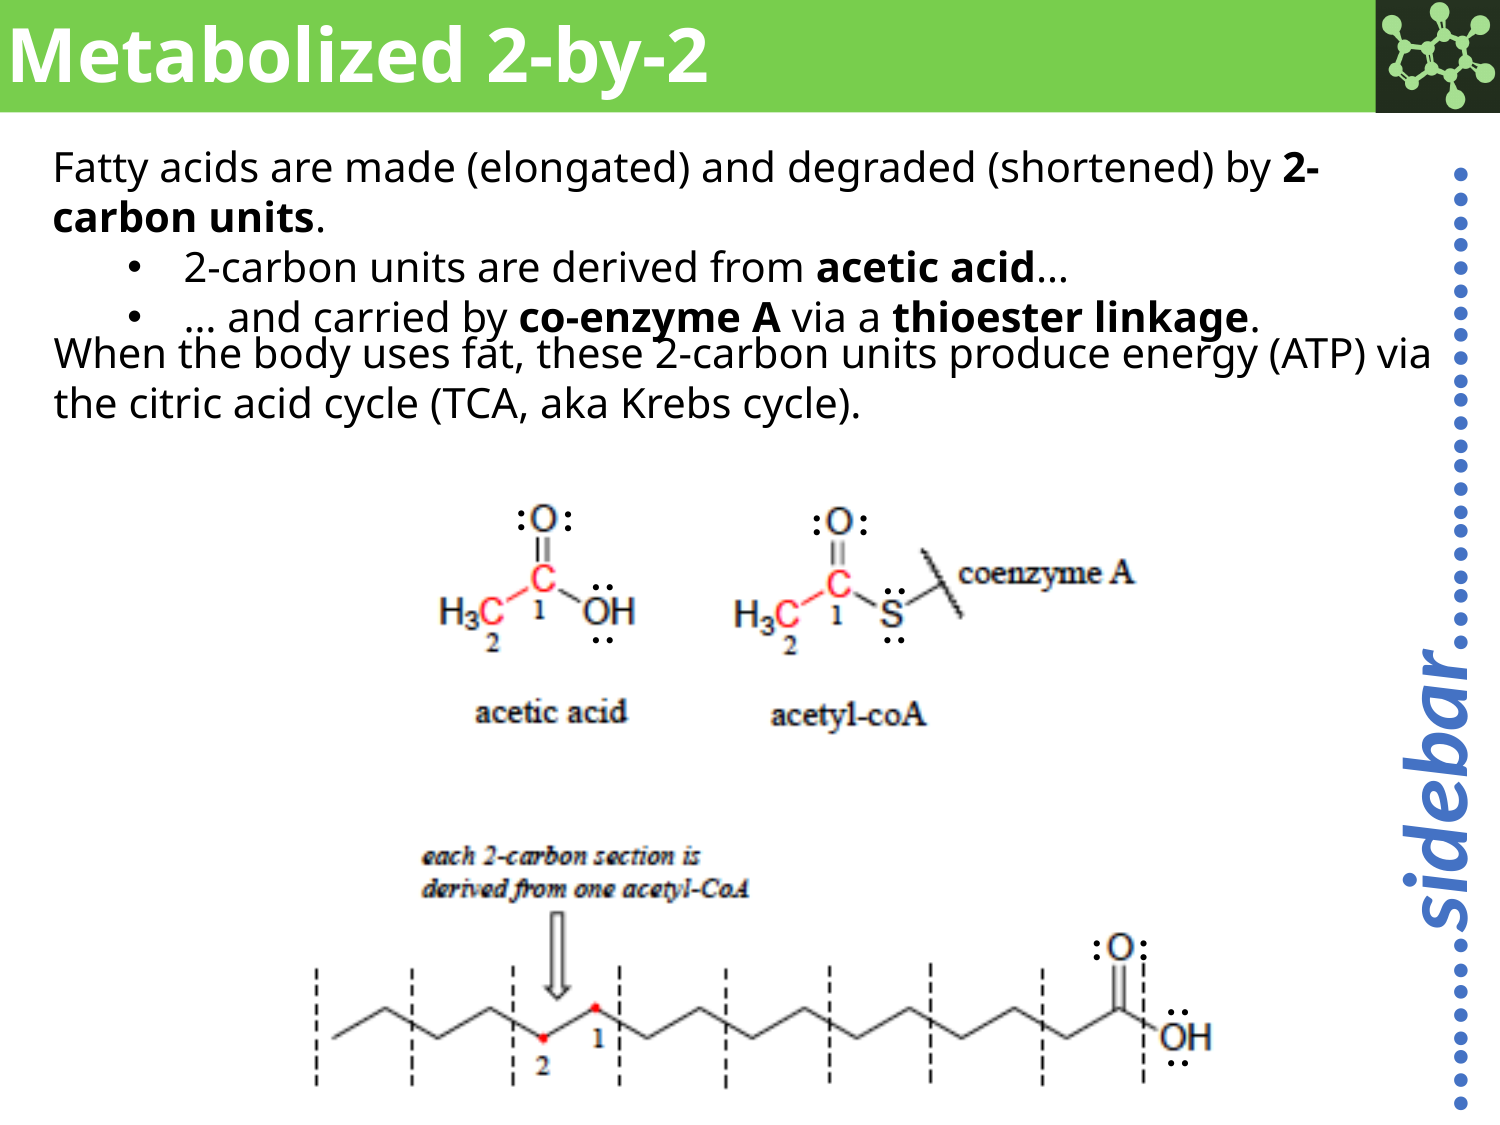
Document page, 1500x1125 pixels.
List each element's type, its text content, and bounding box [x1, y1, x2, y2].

picture [1375, 0, 1500, 113]
text_box When the body uses fat, these 2-carbon units produce energy (ATP) via the citric acid cycle (TCA, aka Krebs cycle). [38, 319, 1368, 435]
text_box ……..sidebar…………….…... [1368, 146, 1494, 1125]
text_box [0, 0, 1375, 113]
text_box Metabolized 2-by-2 [0, 0, 725, 105]
text_box Fatty acids are made (elongated) and degraded (shortened) by 2-carbon units. 2-carbon units are derived from acetic acid… … and carried by co-enzyme A via a thioester linkage. [37, 133, 1460, 349]
picture [256, 478, 1244, 1125]
